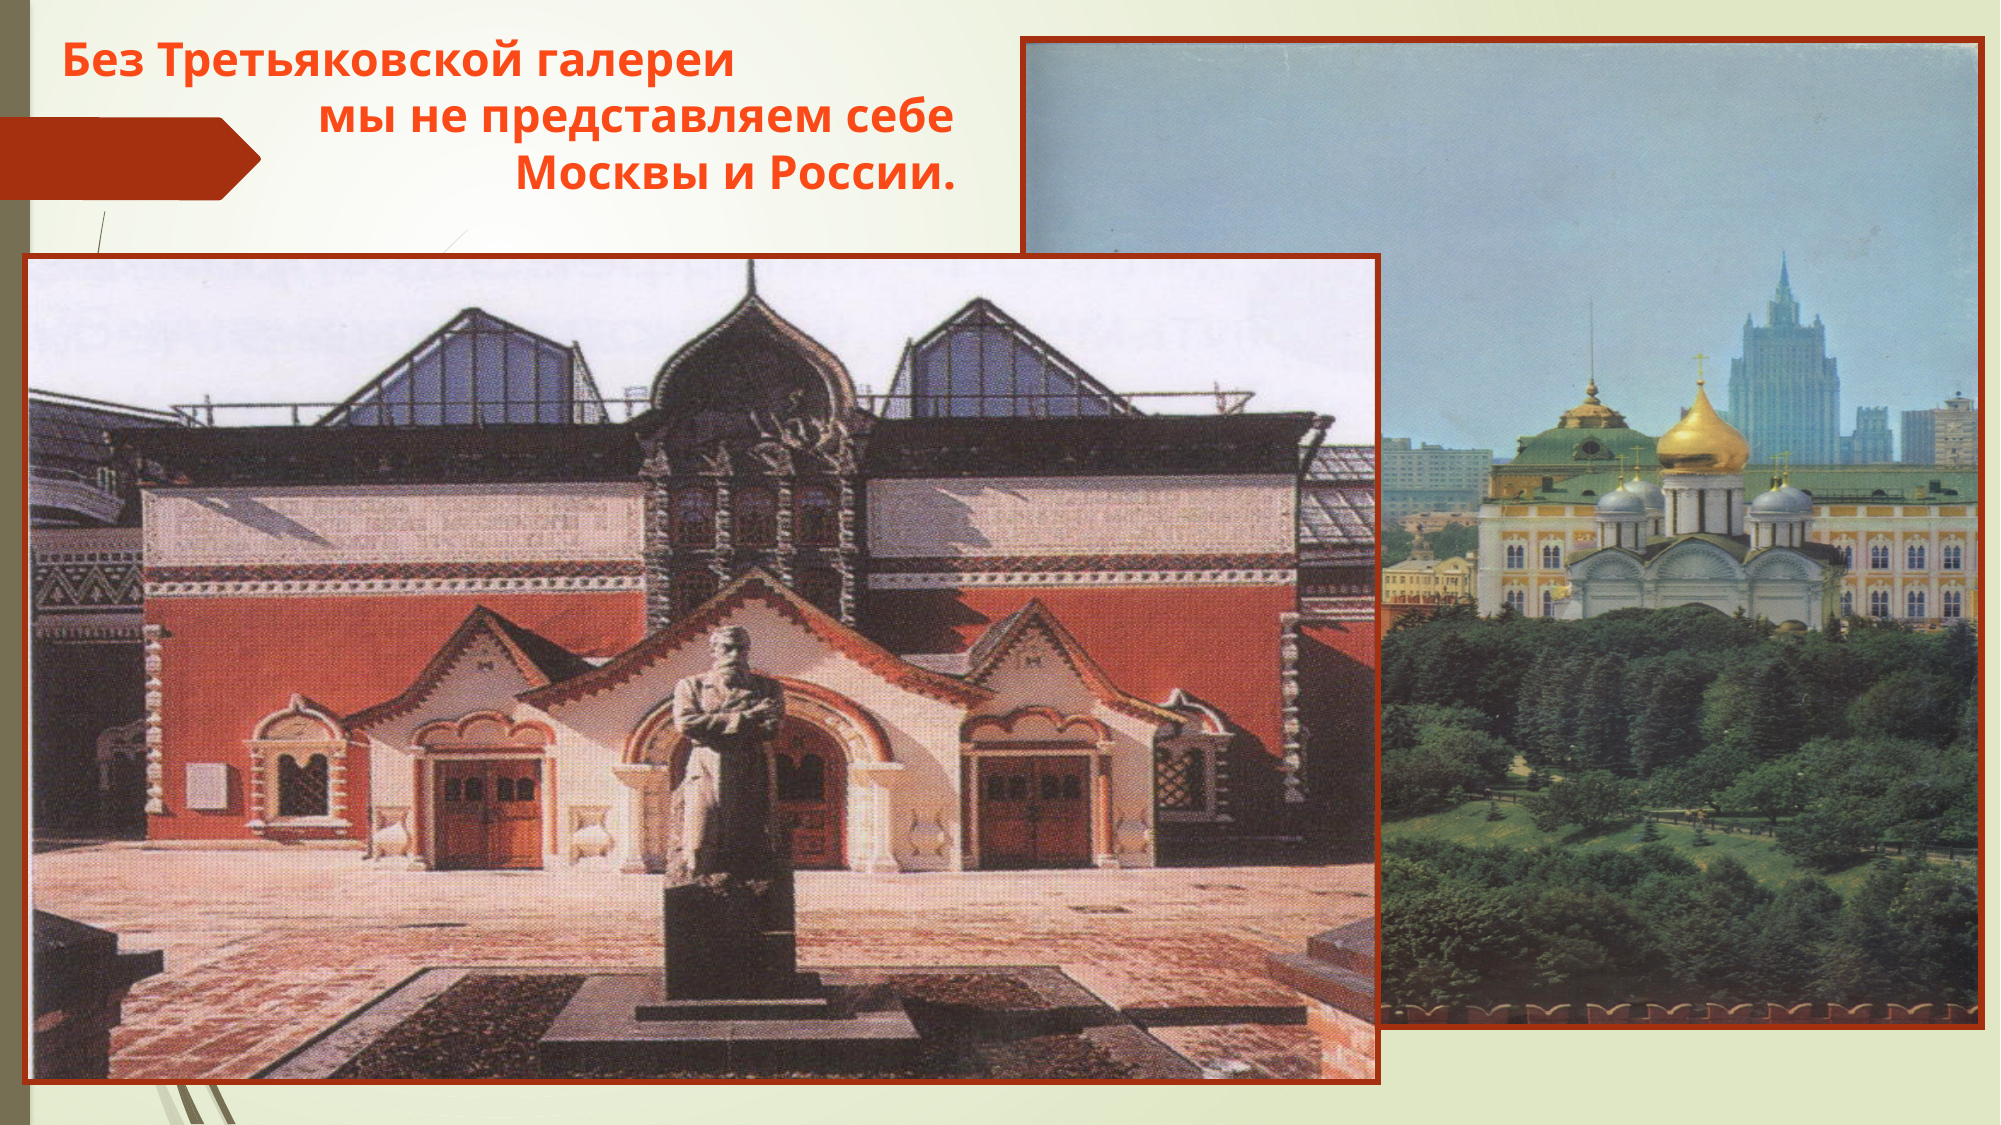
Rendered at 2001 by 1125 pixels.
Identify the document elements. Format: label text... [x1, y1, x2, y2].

text_box Без Третьяковской галереи мы не представляем себе Москвы и России. [46, 22, 1039, 206]
picture [27, 42, 1979, 1079]
